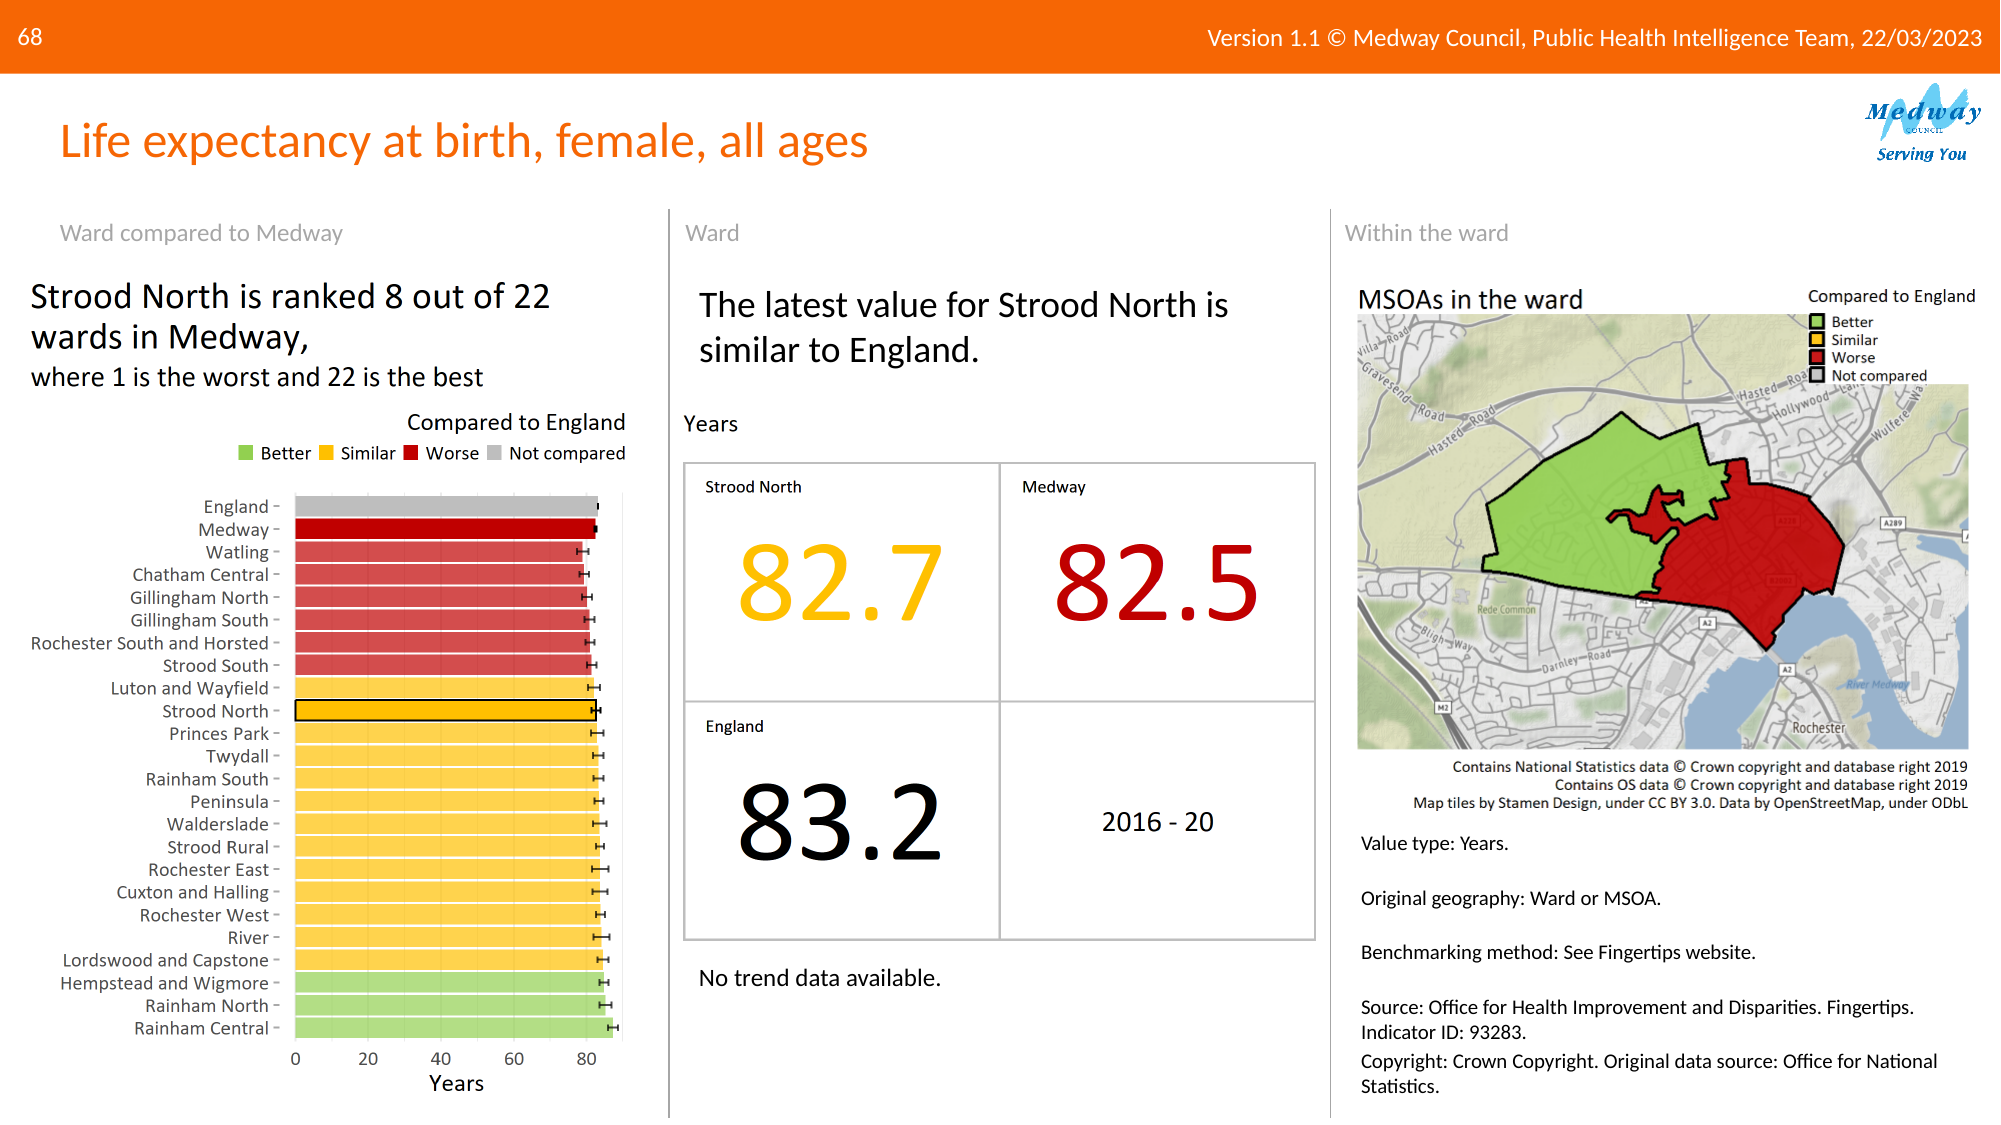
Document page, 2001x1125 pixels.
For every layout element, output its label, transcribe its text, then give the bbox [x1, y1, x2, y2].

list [1345, 278, 1981, 811]
title Life expectancy at birth, female, all ages [45, 83, 1866, 191]
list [683, 403, 1316, 941]
list No trend data available. [683, 954, 1316, 1106]
list Version 1.1 © Medway Council, Public Health Intelligence Team, 22/03/2023 [881, 2, 2000, 72]
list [19, 271, 646, 1107]
list The latest value for Strood North is similar to England. [684, 272, 1316, 386]
picture [1866, 83, 1981, 162]
slide_number 68 [2, 5, 239, 66]
list Value type: Years. Original geography: Ward or MSOA. Benchmarking method: See Fingertips website. Source: Office for Health Improvement and Disparities. Fingertips. Indicator ID: 93283. Copyright: Crown Copyright. Original data source: Office for National Statistics. [1346, 822, 1981, 1106]
